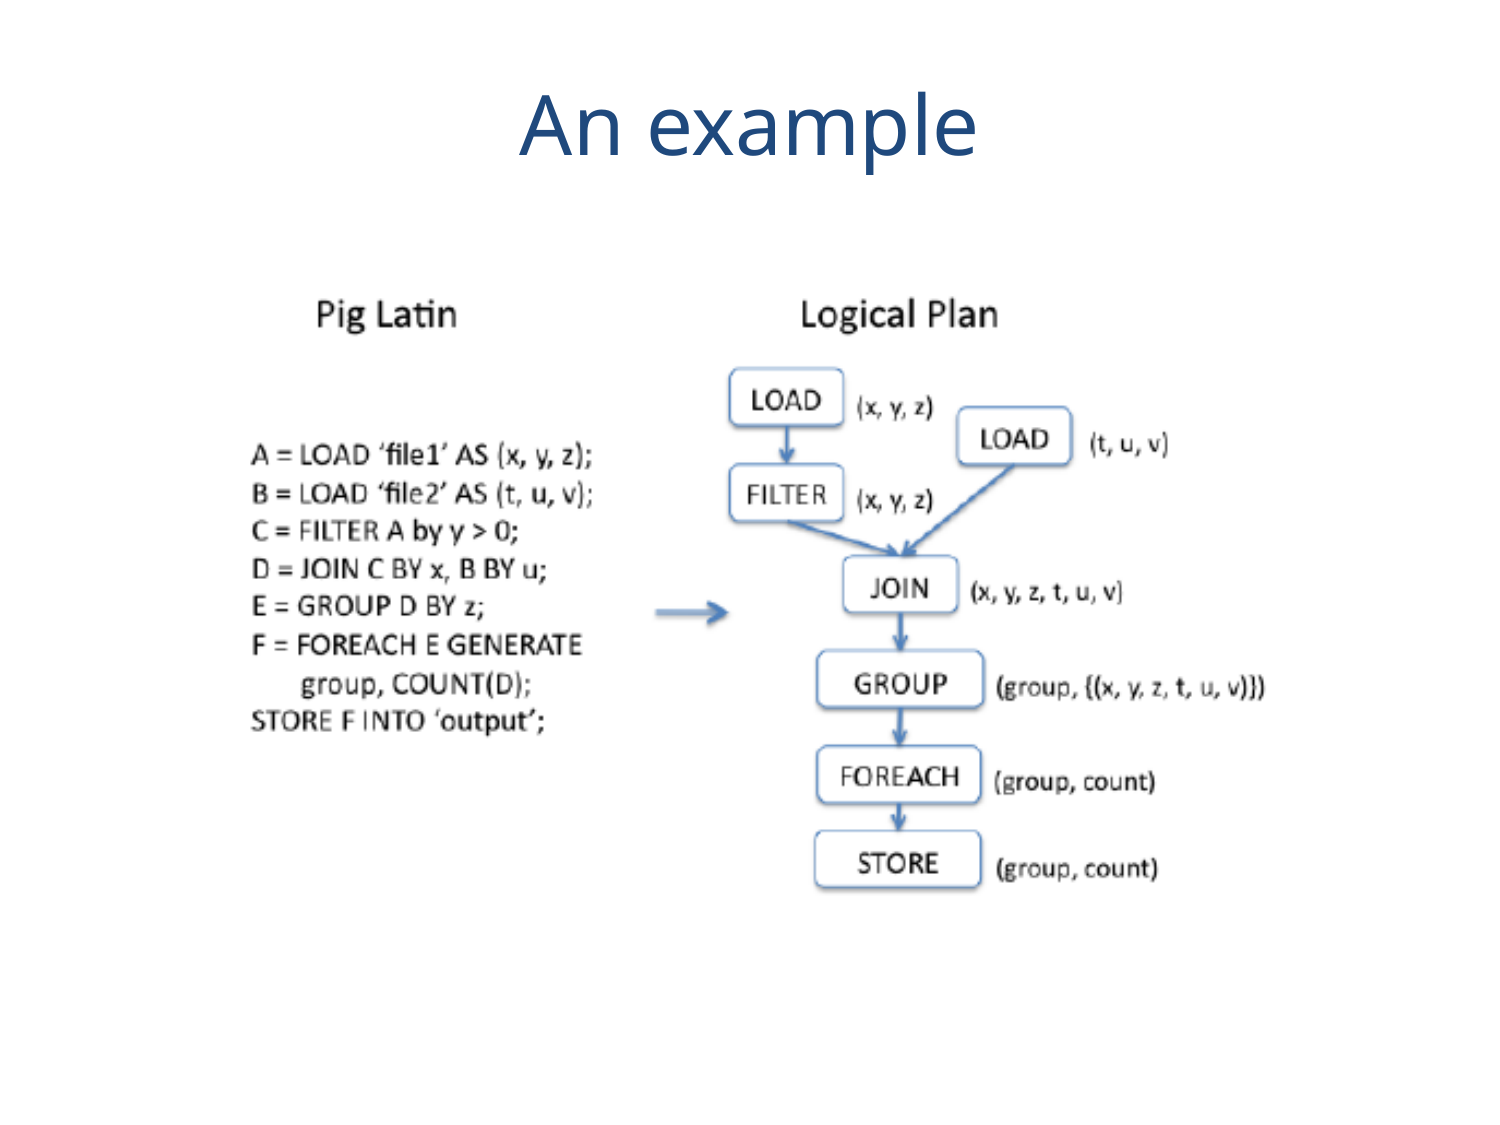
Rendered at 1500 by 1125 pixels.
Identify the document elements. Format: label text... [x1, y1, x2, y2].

title An example [75, 28, 1425, 216]
picture [211, 260, 1301, 946]
